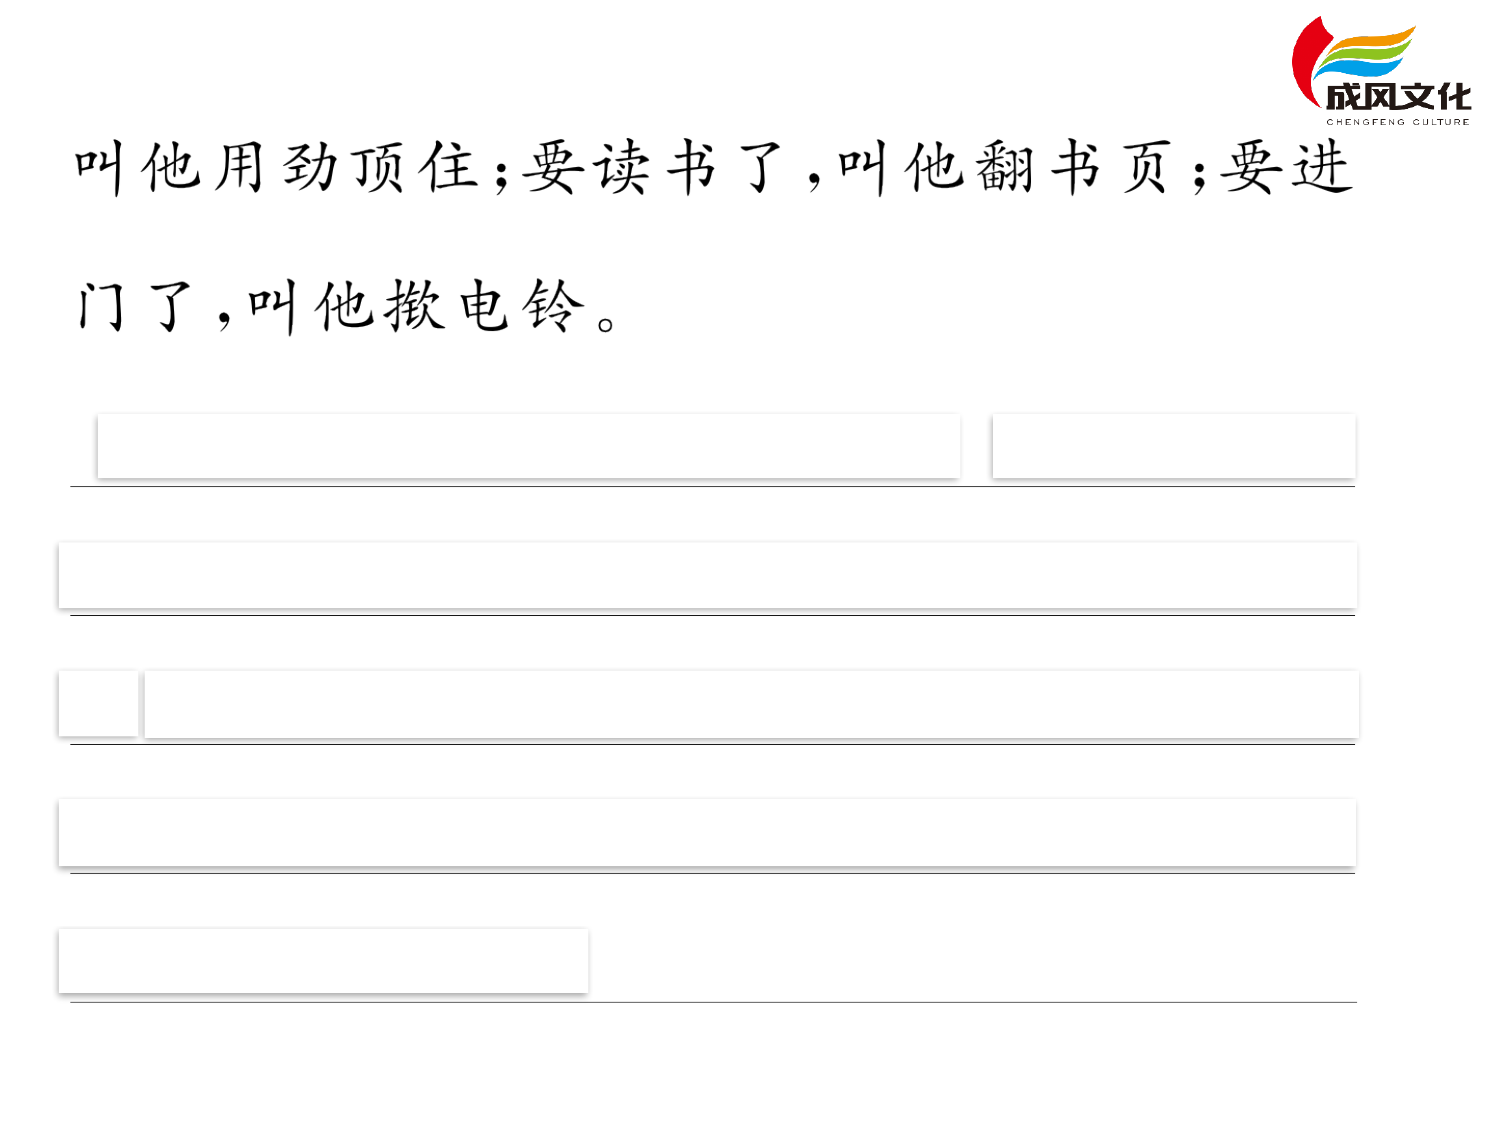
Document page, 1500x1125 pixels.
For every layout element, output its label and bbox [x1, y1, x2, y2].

picture [64, 0, 1489, 1009]
